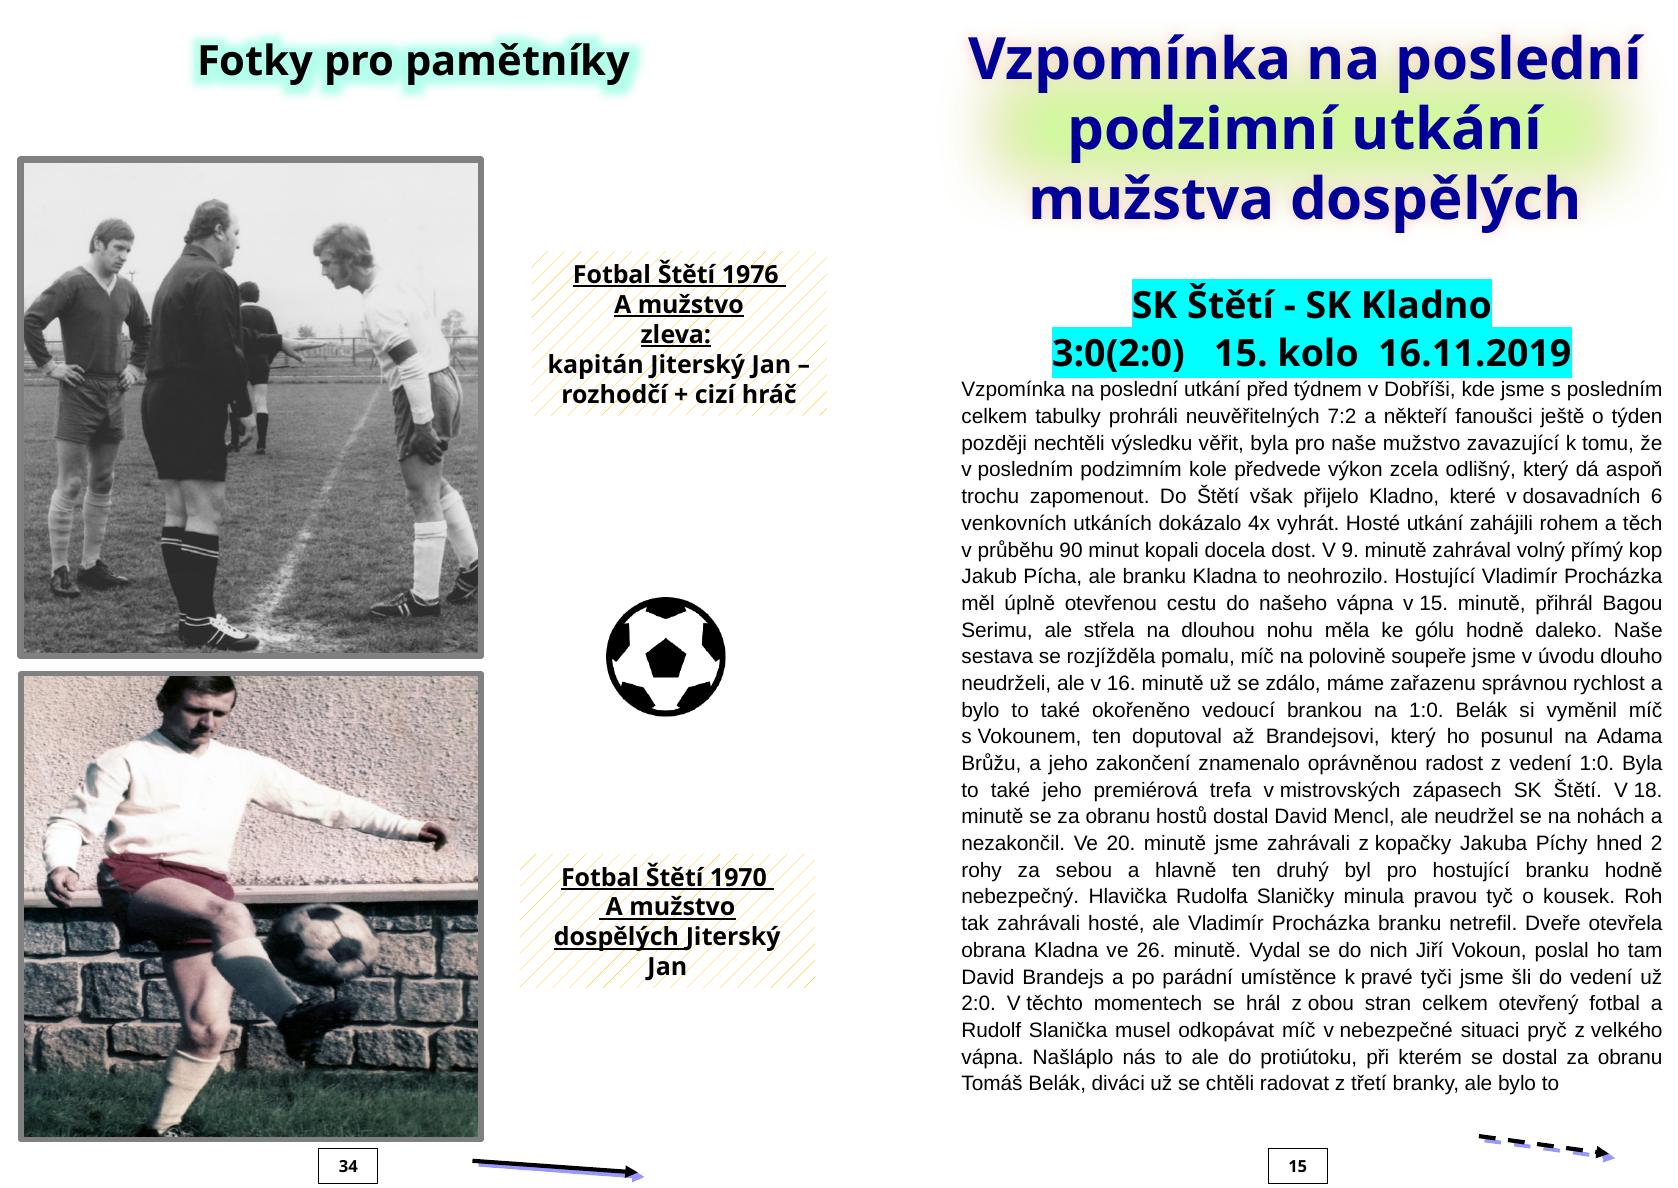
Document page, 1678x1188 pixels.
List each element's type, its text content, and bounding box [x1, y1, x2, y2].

picture [590, 581, 741, 733]
picture [23, 676, 479, 1138]
text_box SK Štětí - SK Kladno 3:0(2:0) 15. kolo 16.11.2019 Vzpomínka na poslední utkání před týdnem v Dobříši, kde jsme s posledním celkem tabulky prohráli neuvěřitelných 7:2 a někteří fanoušci ještě o týden později nechtěli výsledku věřit, byla pro naše mužstvo zavazující k tomu, že v posledním podzimním kole předvede výkon zcela odlišný, který dá aspoň trochu zapomenout. Do Štětí však přijelo Kladno, které v dosavadních 6 venkovních utkáních dokázalo 4x vyhrát. Hosté utkání zahájili rohem a těch v průběhu 90 minut kopali docela dost. V 9. minutě zahrával volný přímý kop Jakub Pícha, ale branku Kladna to neohrozilo. Hostující Vladimír Procházka měl úplně otevřenou cestu do našeho vápna v 15. minutě, přihrál Bagou Serimu, ale střela na dlouhou nohu měla ke gólu hodně daleko. Naše sestava se rozjížděla pomalu, míč na polovině soupeře jsme v úvodu dlouho neudrželi, ale v 16. minutě už se zdálo, máme zařazenu správnou rychlost a bylo to také okořeněno vedoucí brankou na 1:0. Belák si vyměnil míč s Vokounem, ten doputoval až Brandejsovi, který ho posunul na Adama Brůžu, a jeho zakončení znamenalo oprávněnou radost z vedení 1:0. Byla to také jeho premiérová trefa v mistrovských zápasech SK Štětí. V 18. minutě se za obranu hostů dostal David Mencl, ale neudržel se na nohách a nezakončil. Ve 20. minutě jsme zahrávali z kopačky Jakuba Píchy hned 2 rohy za sebou a hlavně ten druhý byl pro hostující branku hodně nebezpečný. Hlavička Rudolfa Slaničky minula pravou tyč o kousek. Roh tak zahrávali hosté, ale Vladimír Procházka branku netrefil. Dveře otevřela obrana Kladna ve 26. minutě. Vydal se do nich Jiří Vokoun, poslal ho tam David Brandejs a po parádní umístěnce k pravé tyči jsme šli do vedení už 2:0. V těchto momentech se hrál z obou stran celkem otevřený fotbal a Rudolf Slanička musel odkopávat míč v nebezpečné situaci pryč z velkého vápna. Našláplo nás to ale do protiútoku, při kterém se dostal za obranu Tomáš Belák, diváci už se chtěli radovat z třetí branky, ale bylo to [946, 270, 1678, 1103]
text_box Fotbal Štětí 1976 A mužstvo zleva: kapitán Jiterský Jan – rozhodčí + cizí hráč [531, 251, 827, 416]
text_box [472, 1160, 639, 1173]
table_cell 15:00 [1035, 103, 1577, 150]
table_cell 11:30 [1048, 112, 1565, 142]
table_cell SK Štětí [1027, 97, 1586, 156]
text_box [1478, 1135, 1609, 1155]
text_box Fotbal Štětí 1970 A mužstvo dospělých Jiterský Jan [519, 853, 816, 989]
text_box 34 [318, 1148, 378, 1184]
text_box 15 [1268, 1148, 1328, 1184]
picture [23, 162, 479, 653]
